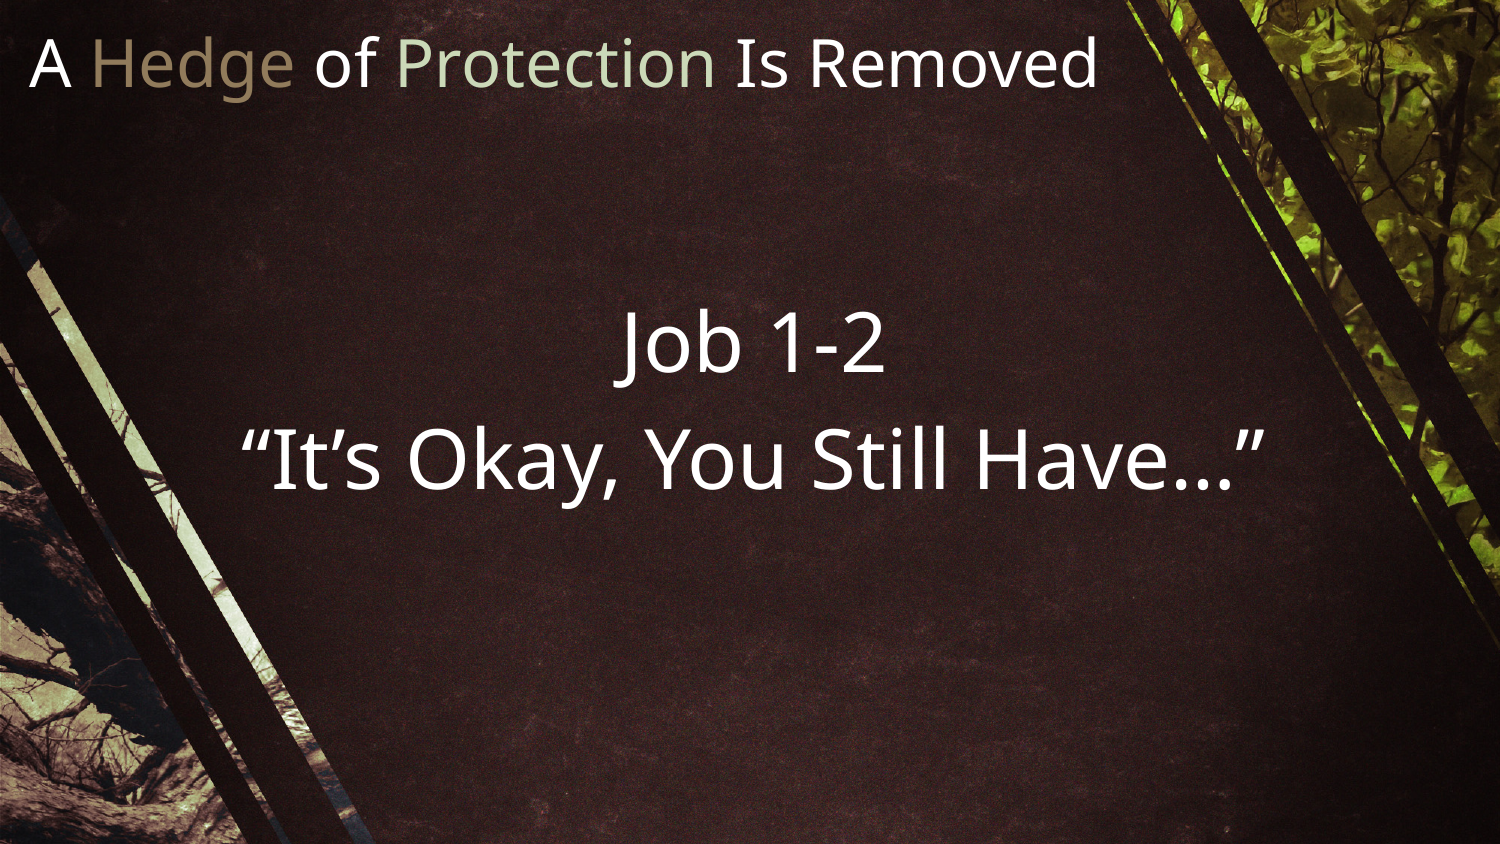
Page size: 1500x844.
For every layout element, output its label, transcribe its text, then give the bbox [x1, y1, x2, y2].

picture [0, 0, 1500, 844]
list Job 1-2 “It’s Okay, You Still Have…” [84, 121, 1424, 674]
list A Hedge of Protection Is Removed [0, 0, 1131, 122]
